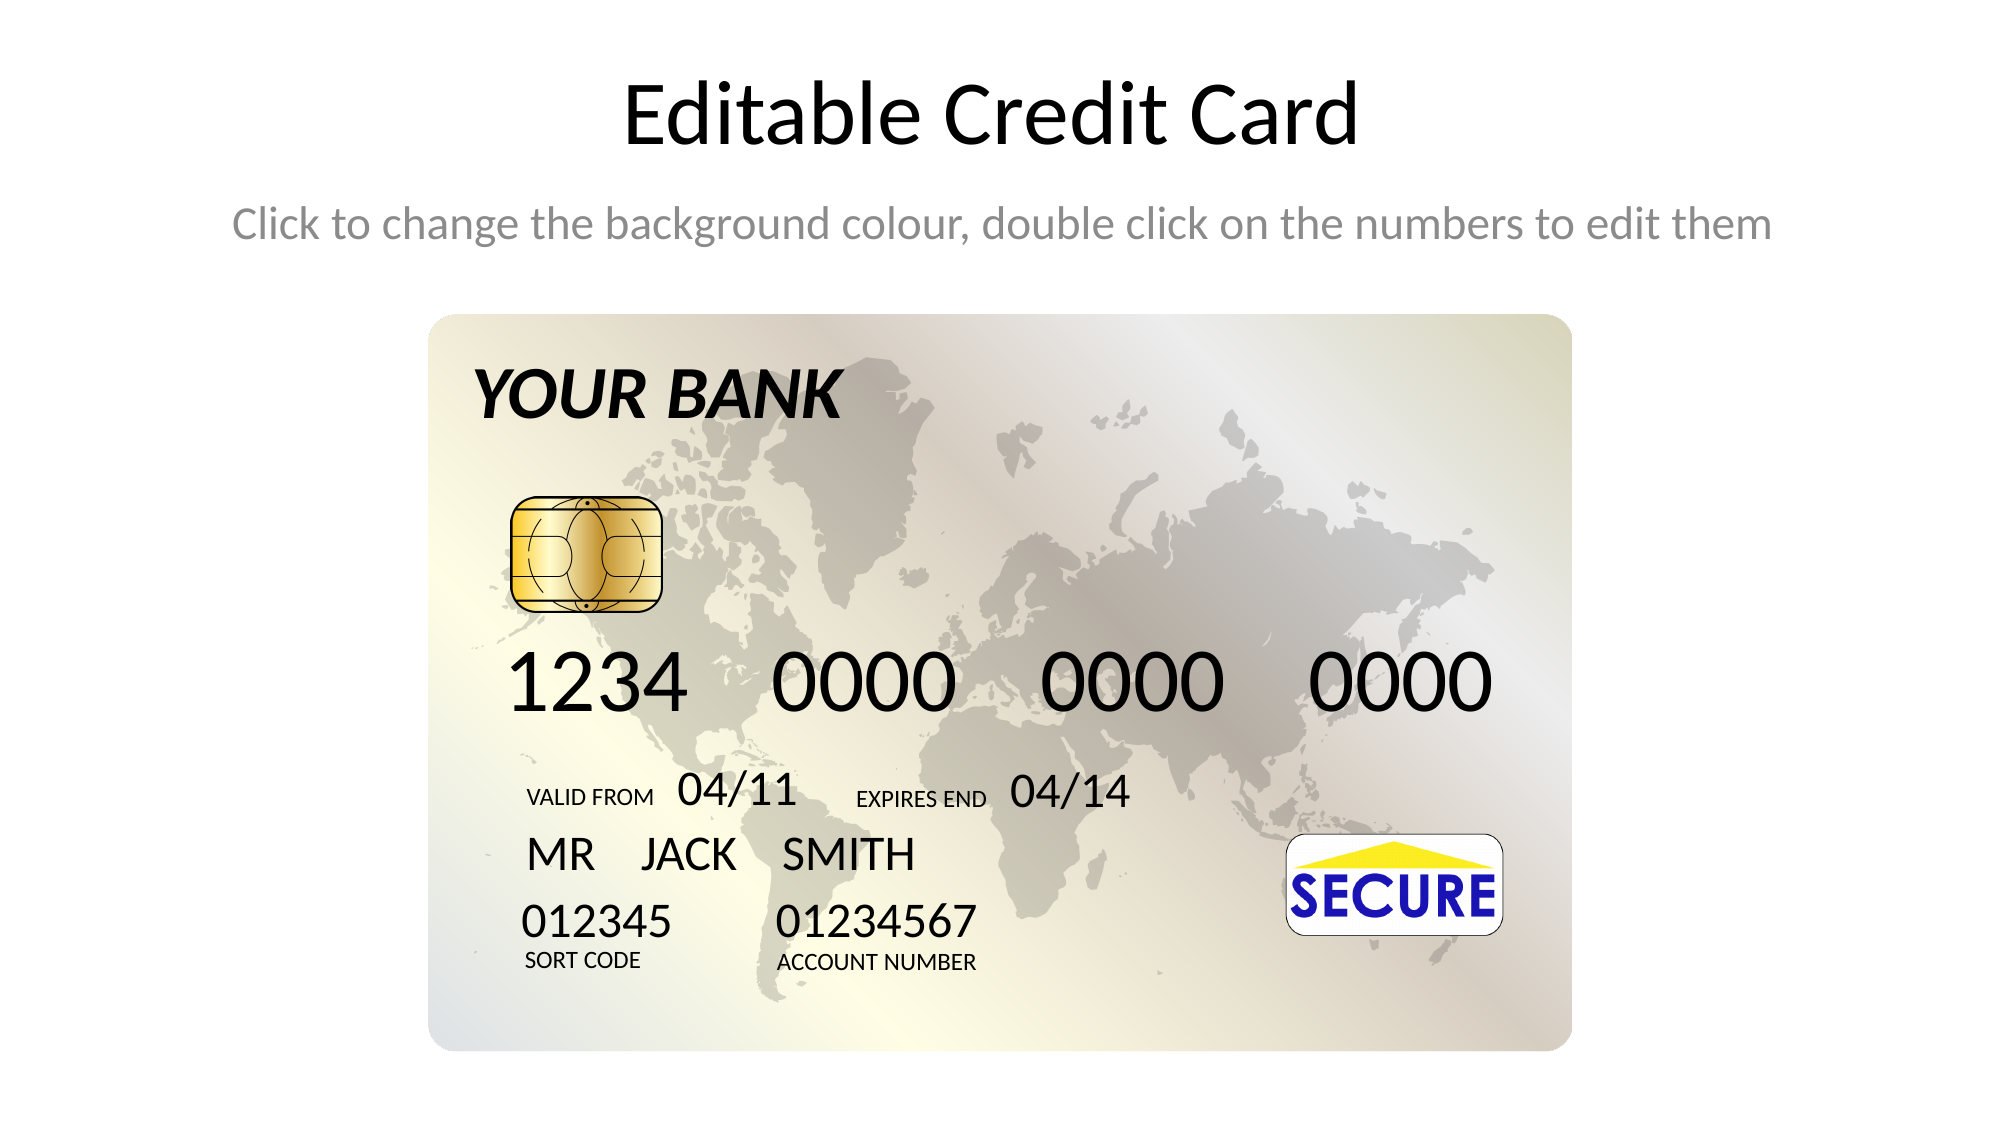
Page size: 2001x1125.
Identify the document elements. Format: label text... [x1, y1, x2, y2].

title Editable Credit Card [153, 28, 1854, 184]
subtitle Click to change the background colour, double click on the numbers to edit them [153, 184, 1854, 283]
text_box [428, 314, 1572, 1053]
